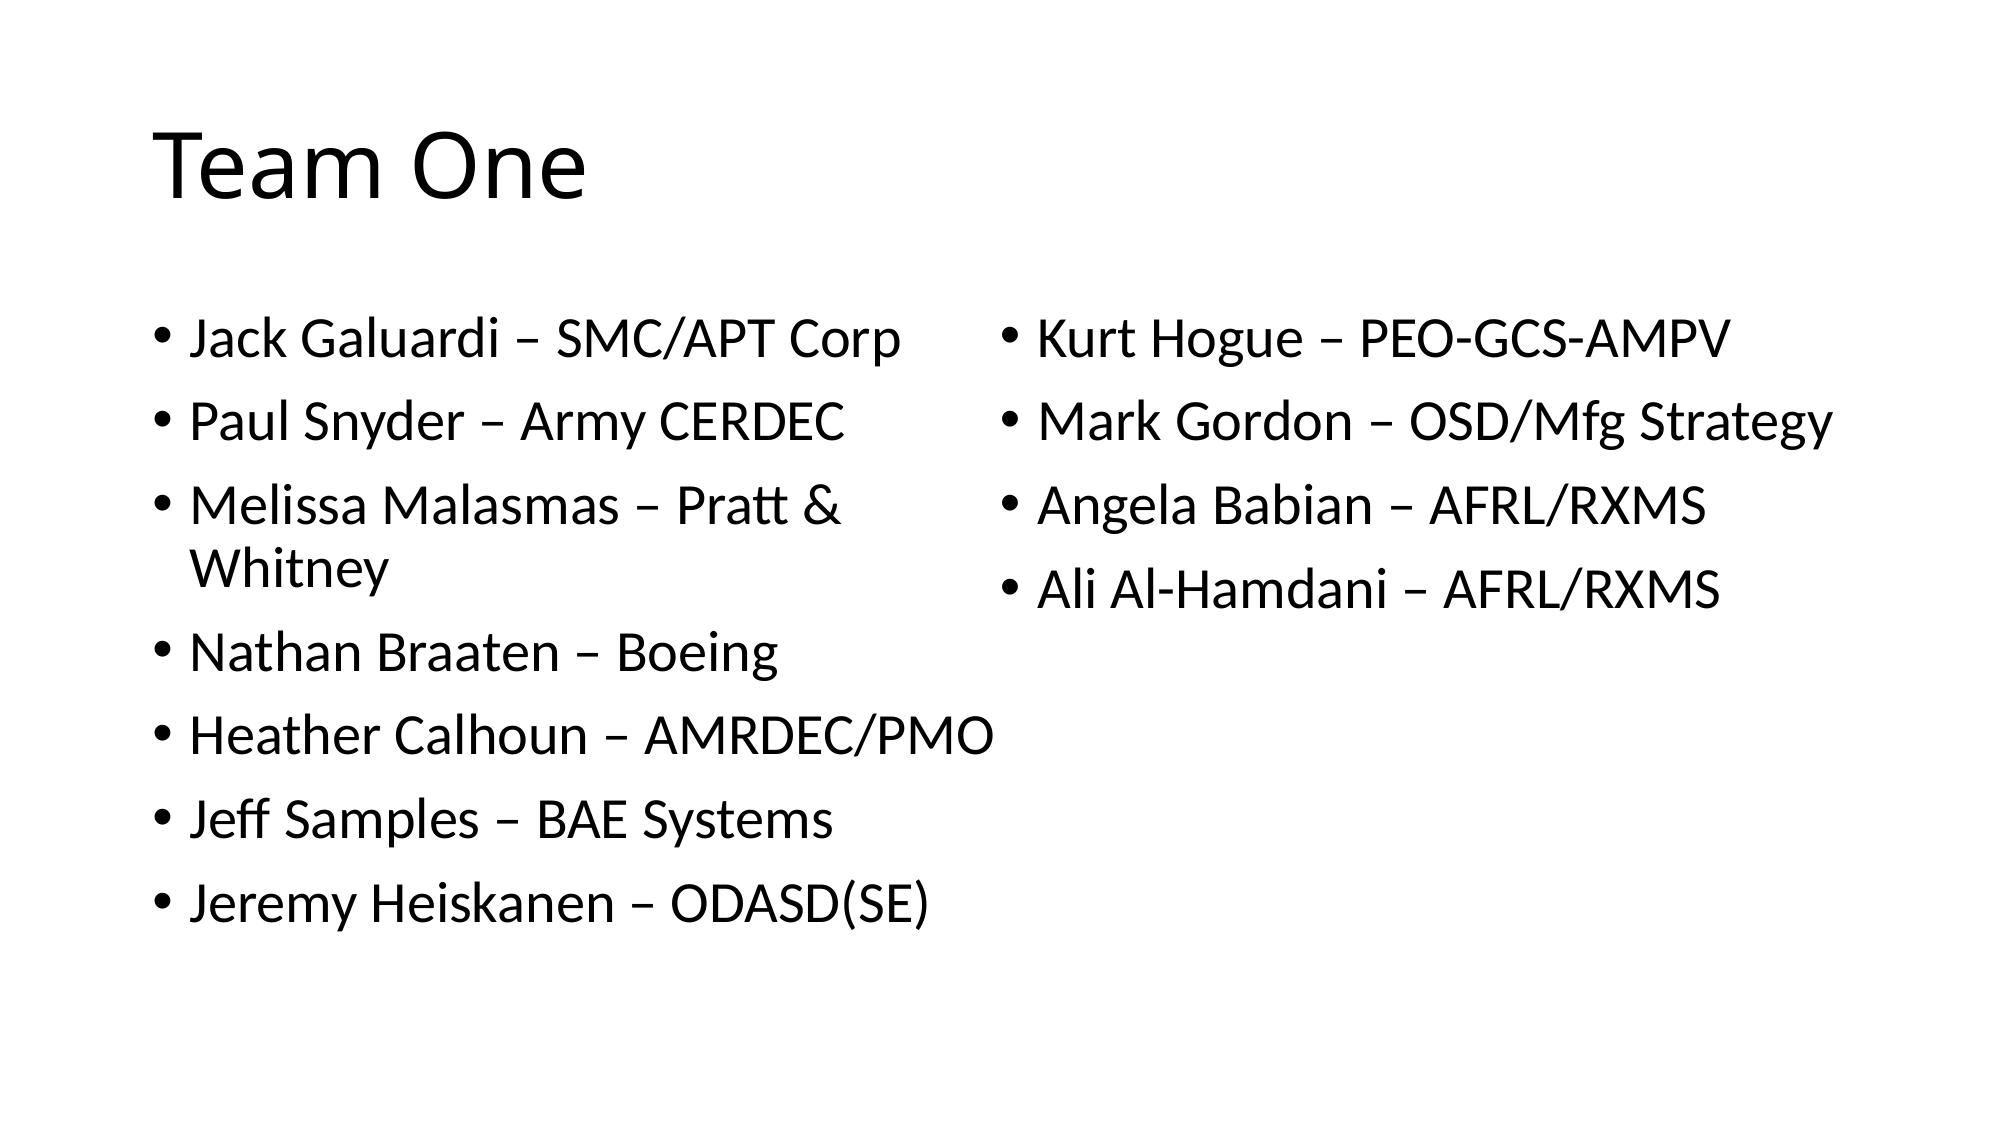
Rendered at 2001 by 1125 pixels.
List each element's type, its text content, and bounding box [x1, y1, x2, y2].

list Jack Galuardi – SMC/APT Corp Paul Snyder – Army CERDEC Melissa Malasmas – Pratt & Whitney Nathan Braaten – Boeing Heather Calhoun – AMRDEC/PMO Jeff Samples – BAE Systems Jeremy Heiskanen – ODASD(SE) Kurt Hogue – PEO-GCS-AMPV Mark Gordon – OSD/Mfg Strategy Angela Babian – AFRL/RXMS Ali Al-Hamdani – AFRL/RXMS [137, 299, 1863, 1014]
title Team One [137, 59, 1863, 278]
